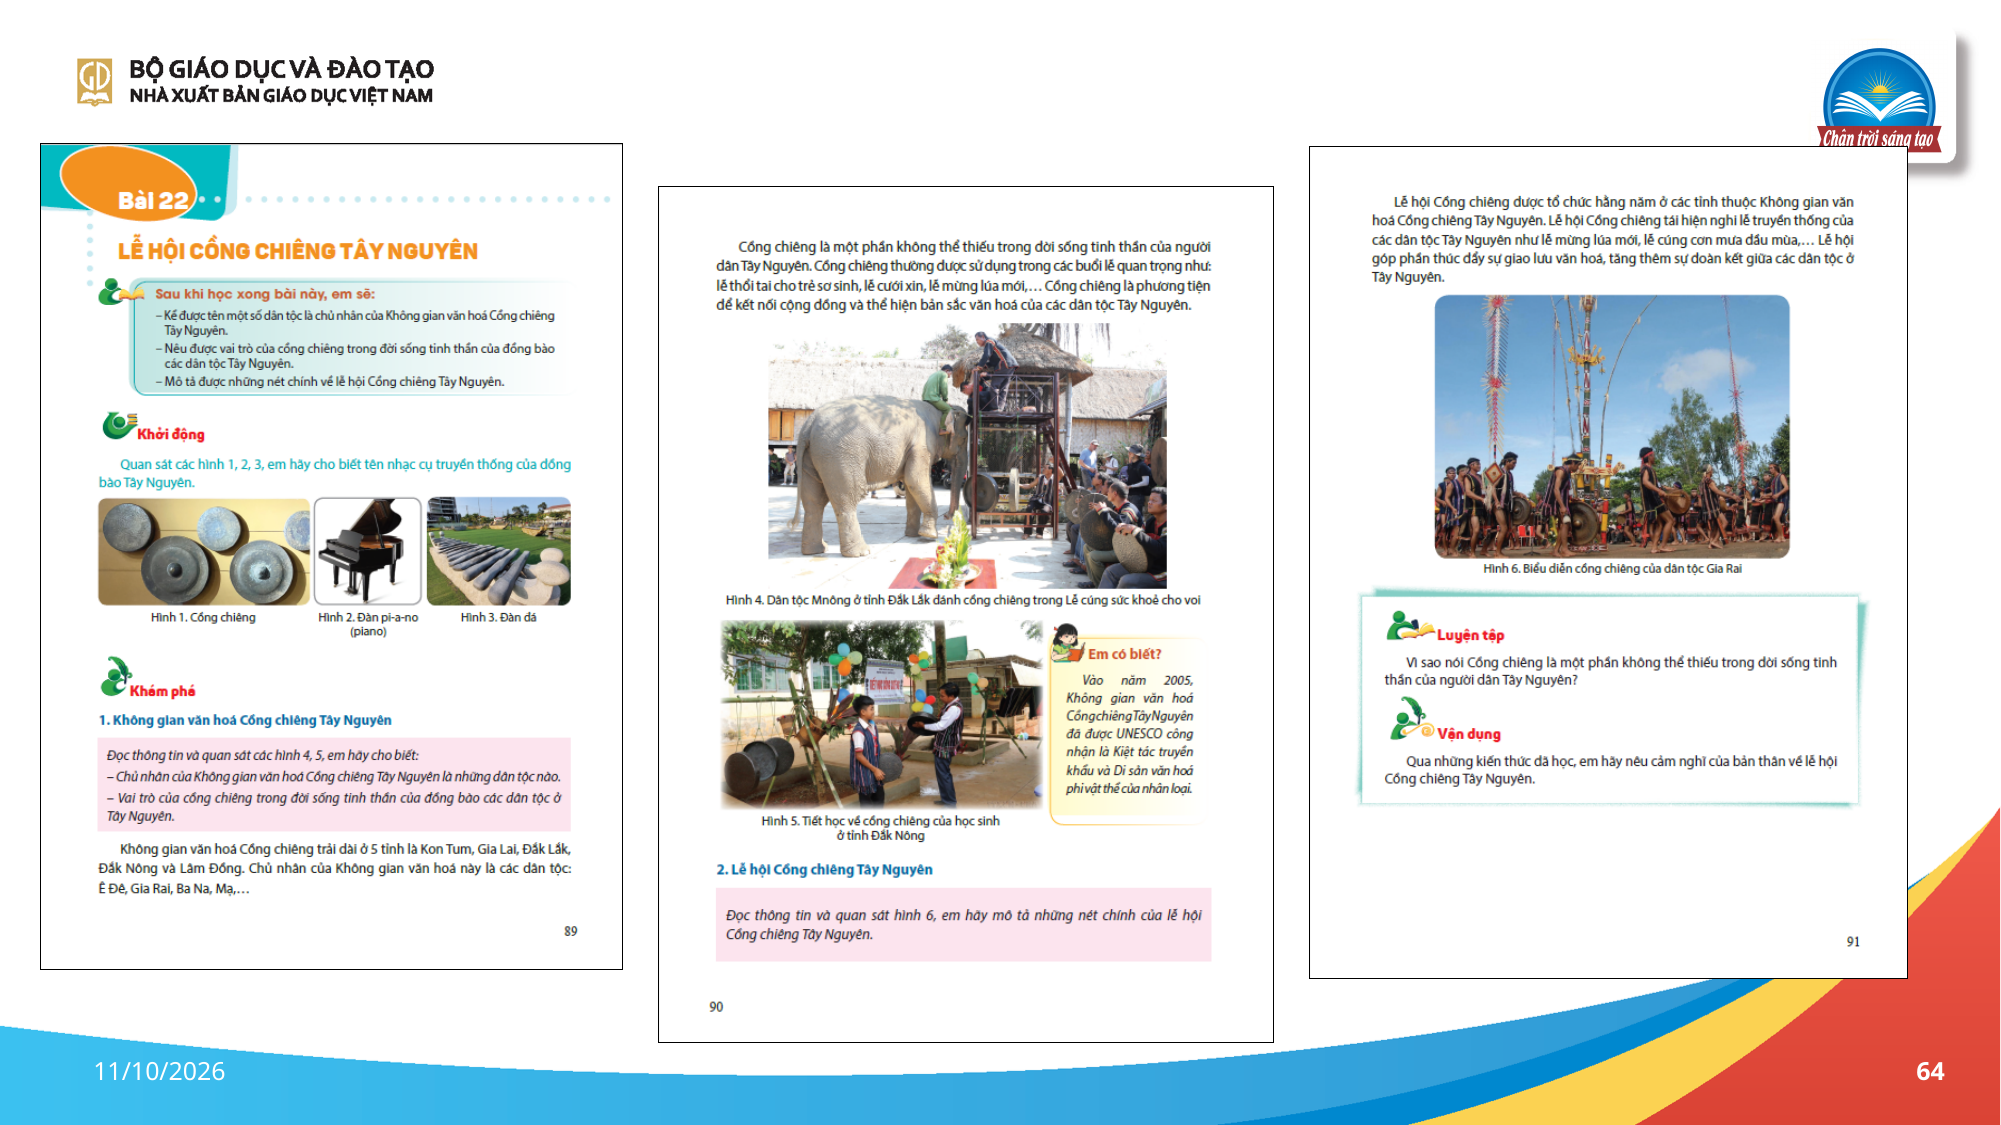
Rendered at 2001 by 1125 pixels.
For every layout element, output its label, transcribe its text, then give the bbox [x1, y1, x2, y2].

slide_number 64 [1468, 1042, 1960, 1103]
slide_number 17-Apr-23 [78, 1042, 570, 1103]
picture [0, 0, 2001, 1125]
